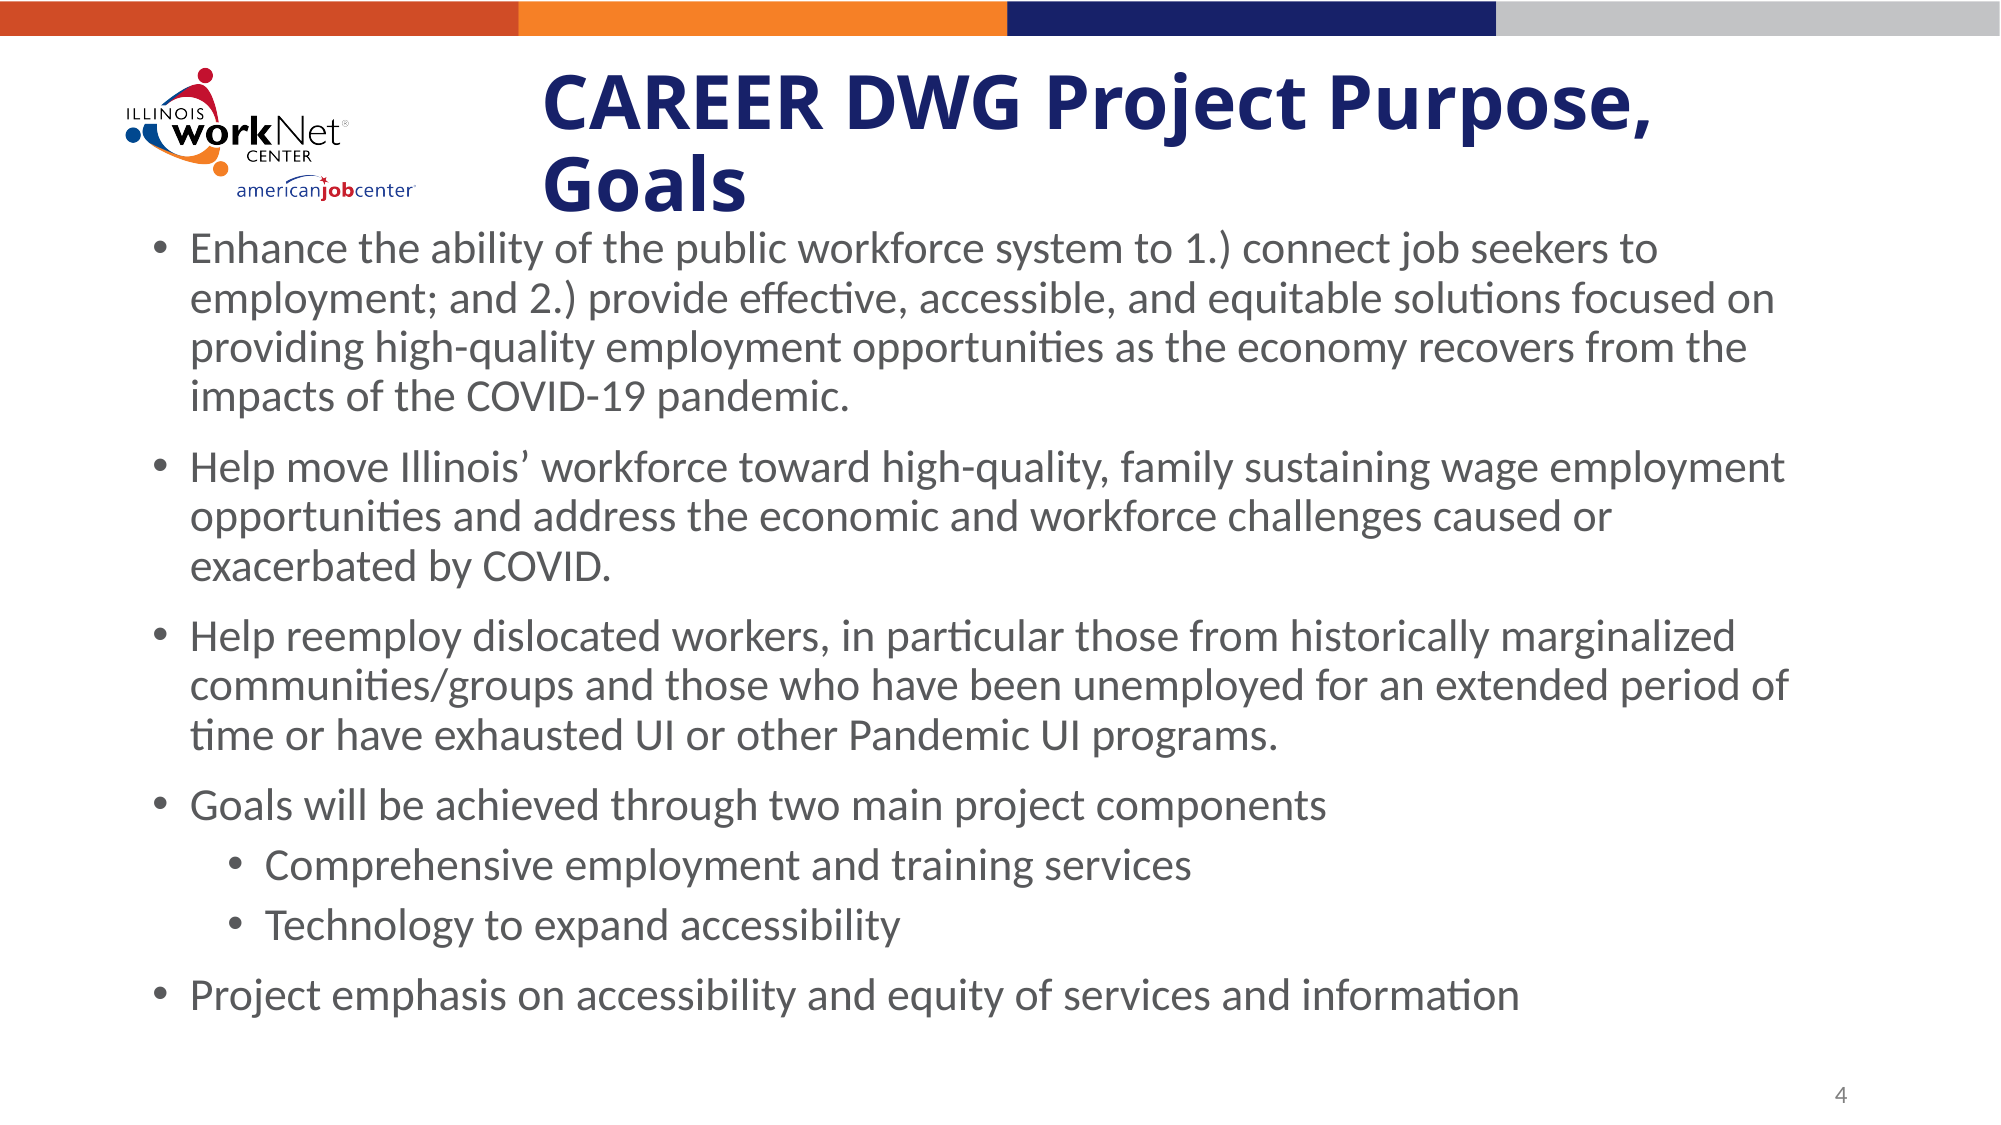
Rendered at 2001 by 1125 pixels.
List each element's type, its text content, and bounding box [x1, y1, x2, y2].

slide_number 4 [1412, 1063, 1863, 1124]
picture [0, 0, 2000, 1125]
list Enhance the ability of the public workforce system to 1.) connect job seekers to employment; and 2.) provide effective, accessible, and equitable solutions focused on providing high-quality employment opportunities as the economy recovers from the impacts of the COVID-19 pandemic. Help move Illinois’ workforce toward high-quality, family sustaining wage employment opportunities and address the economic and workforce challenges caused or exacerbated by COVID. Help reemploy dislocated workers, in particular those from historically marginalized communities/groups and those who have been unemployed for an extended period of time or have exhausted UI or other Pandemic UI programs. Goals will be achieved through two main project components Comprehensive employment and training services Technology to expand accessibility Project emphasis on accessibility and equity of services and information [137, 216, 1863, 1064]
title CAREER DWG Project Purpose, Goals [526, 100, 1777, 193]
